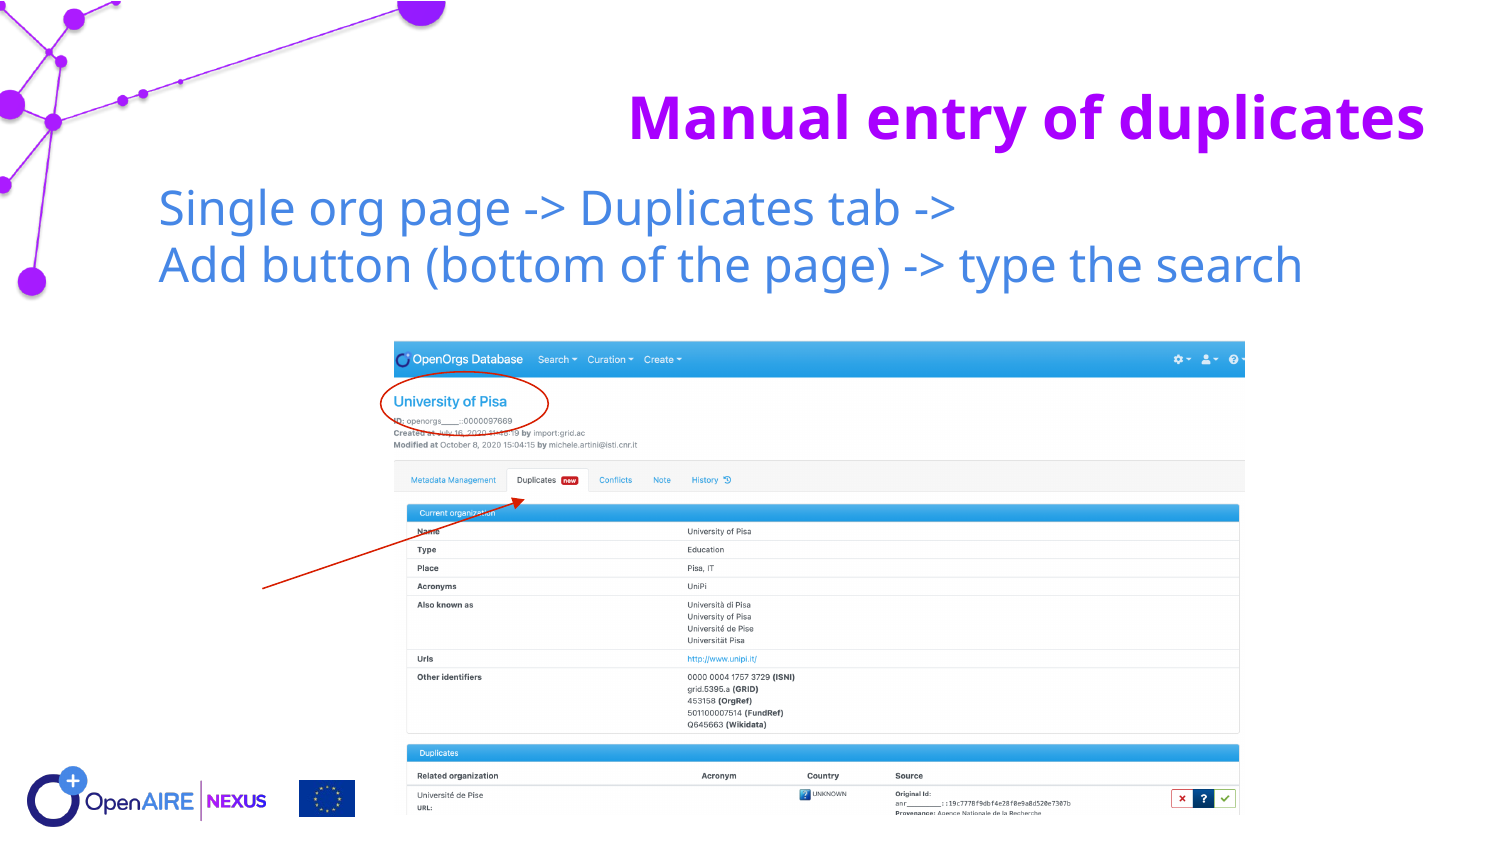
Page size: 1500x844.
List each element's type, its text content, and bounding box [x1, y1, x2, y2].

text_box [380, 389, 389, 418]
list Manual entry of duplicates [246, 73, 1427, 152]
picture [299, 780, 355, 817]
text_box Single org page -> Duplicates tab -> Add button (bottom of the page) -> type the search [143, 162, 1427, 307]
picture [394, 339, 1245, 816]
picture [0, 1, 448, 302]
picture [27, 766, 266, 827]
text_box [262, 499, 526, 589]
